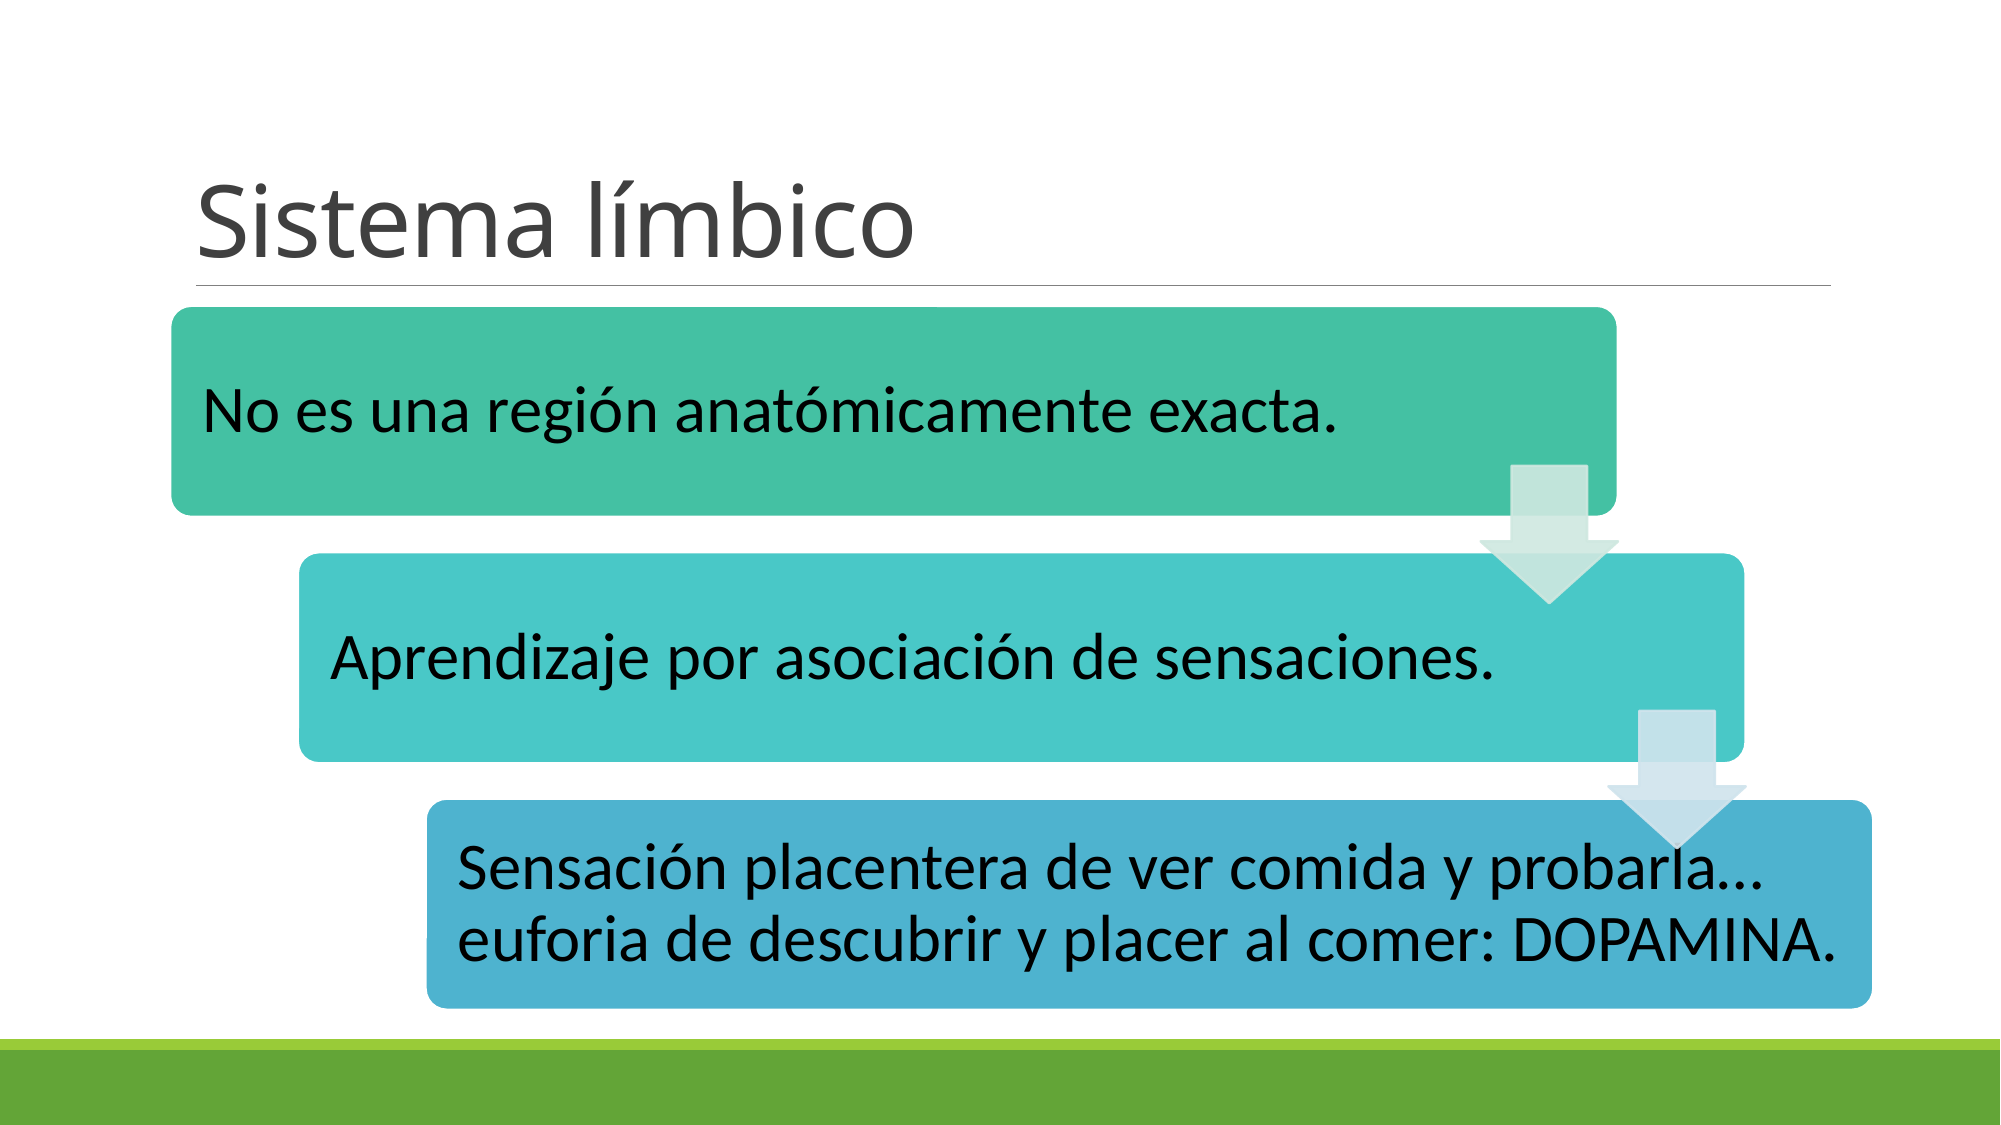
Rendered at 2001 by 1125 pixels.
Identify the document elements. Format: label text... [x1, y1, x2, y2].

title Sistema límbico [180, 47, 1830, 285]
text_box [169, 305, 1874, 1011]
